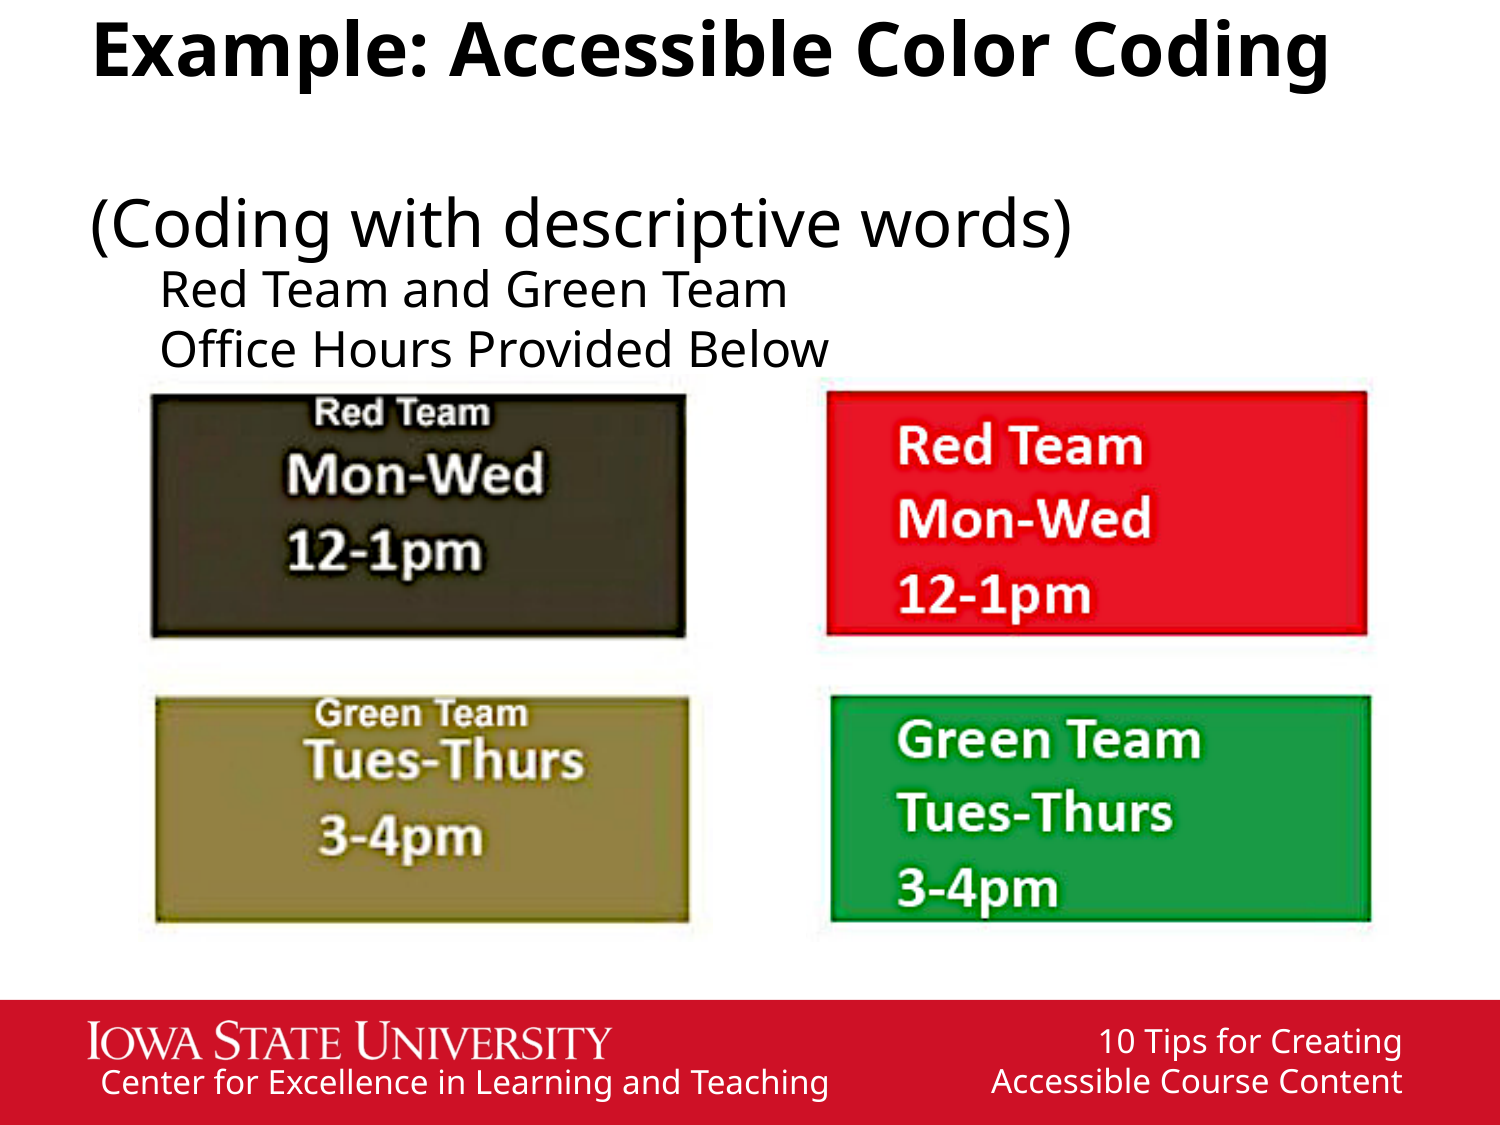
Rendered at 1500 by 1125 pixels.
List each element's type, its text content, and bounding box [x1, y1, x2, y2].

picture [138, 374, 713, 942]
picture [87, 1020, 613, 1064]
list Red Team and Green Team Office Hours Provided Below [124, 249, 1376, 401]
title Example: Accessible Color Coding (Coding with descriptive words) [74, 24, 1351, 238]
picture [806, 376, 1389, 942]
